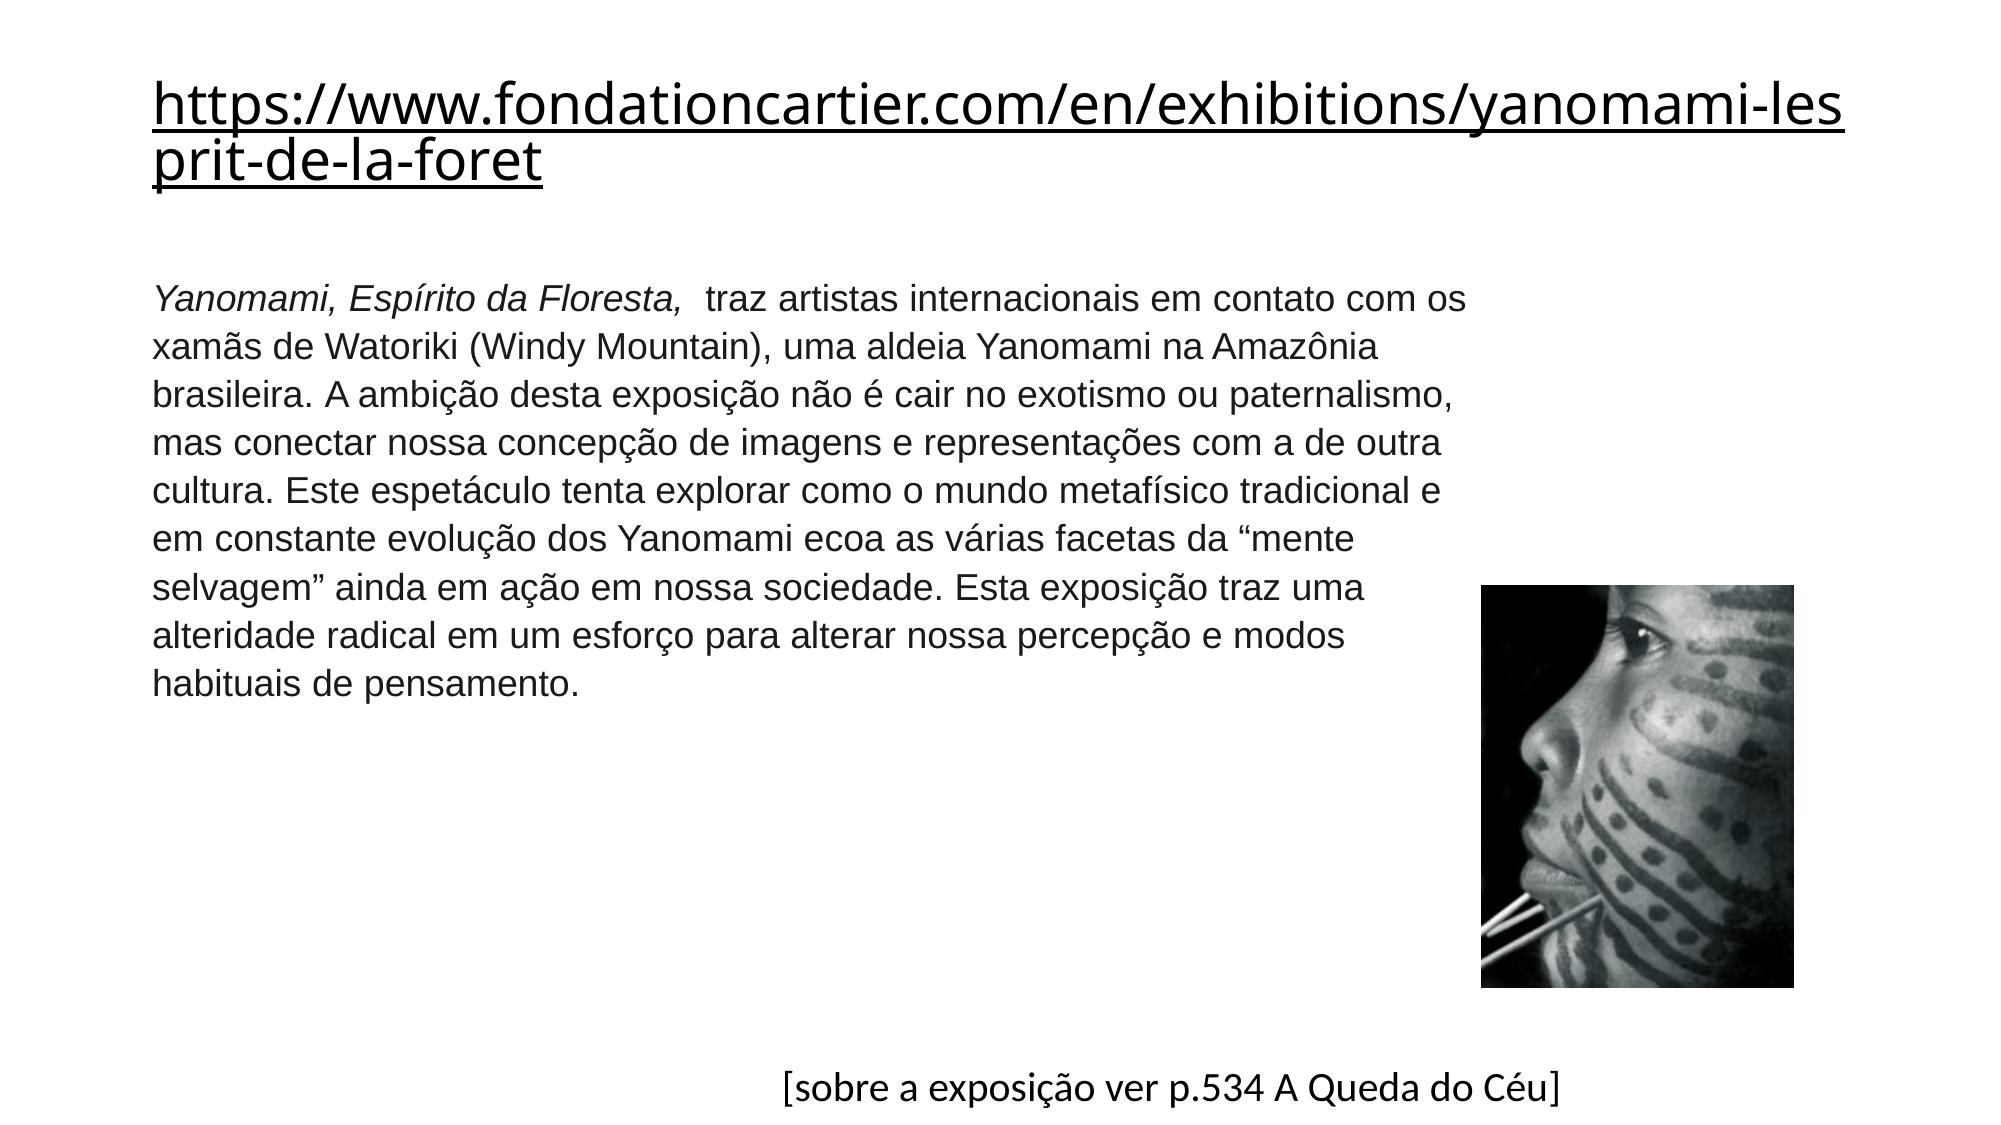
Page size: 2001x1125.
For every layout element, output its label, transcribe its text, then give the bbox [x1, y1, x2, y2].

list [sobre a exposição ver p.534 A Queda do Céu] [309, 987, 2000, 1125]
title https://www.fondationcartier.com/en/exhibitions/yanomami-lesprit-de-la-foret [137, 59, 1863, 278]
picture [1481, 585, 1794, 988]
text_box Yanomami, Espírito da Floresta, traz artistas internacionais em contato com os xamãs de Watoriki (Windy Mountain), uma aldeia Yanomami na Amazônia brasileira. A ambição desta exposição não é cair no exotismo ou paternalismo, mas conectar nossa concepção de imagens e representações com a de outra cultura. Este espetáculo tenta explorar como o mundo metafísico tradicional e em constante evolução dos Yanomami ecoa as várias facetas da “mente selvagem” ainda em ação em nossa sociedade. Esta exposição traz uma alteridade radical em um esforço para alterar nossa percepção e modos habituais de pensamento. [137, 263, 1500, 712]
